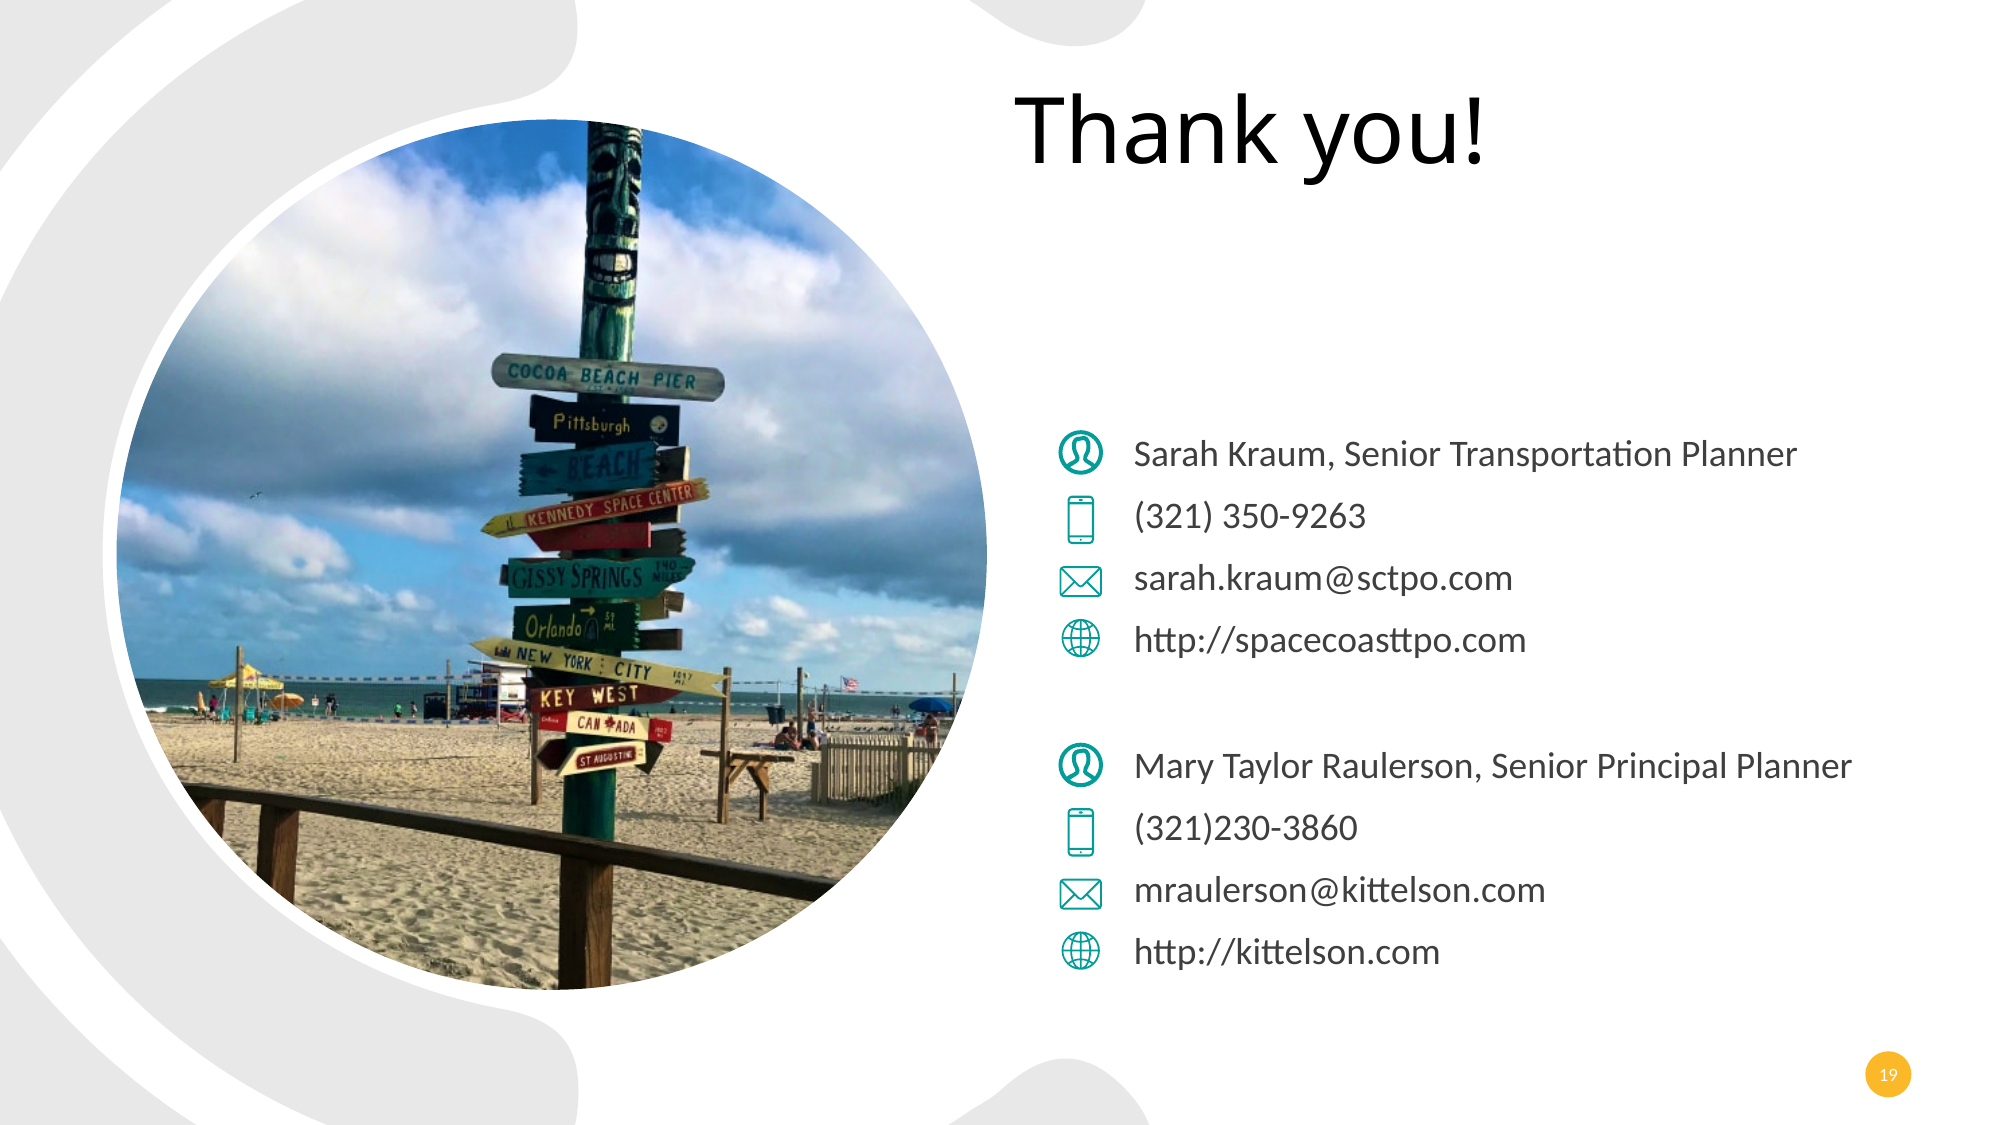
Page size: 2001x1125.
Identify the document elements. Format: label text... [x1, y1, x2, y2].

text_box (321) 350-9263 [1119, 488, 1685, 536]
text_box http://spacecoasttpo.com [1119, 612, 1685, 660]
text_box Sarah Kraum, Senior Transportation Planner [1119, 426, 1884, 474]
text_box Mary Taylor Raulerson, Senior Principal Planner [1119, 739, 1884, 787]
text_box (321)230-3860 [1119, 801, 1685, 849]
text_box sarah.kraum@sctpo.com [1119, 550, 1685, 598]
text_box http://kittelson.com [1119, 925, 1685, 973]
text_box Thank you! [999, 77, 1939, 229]
text_box mraulerson@kittelson.com [1119, 863, 1685, 911]
picture [116, 119, 987, 990]
slide_number 19 [1864, 1059, 1913, 1090]
